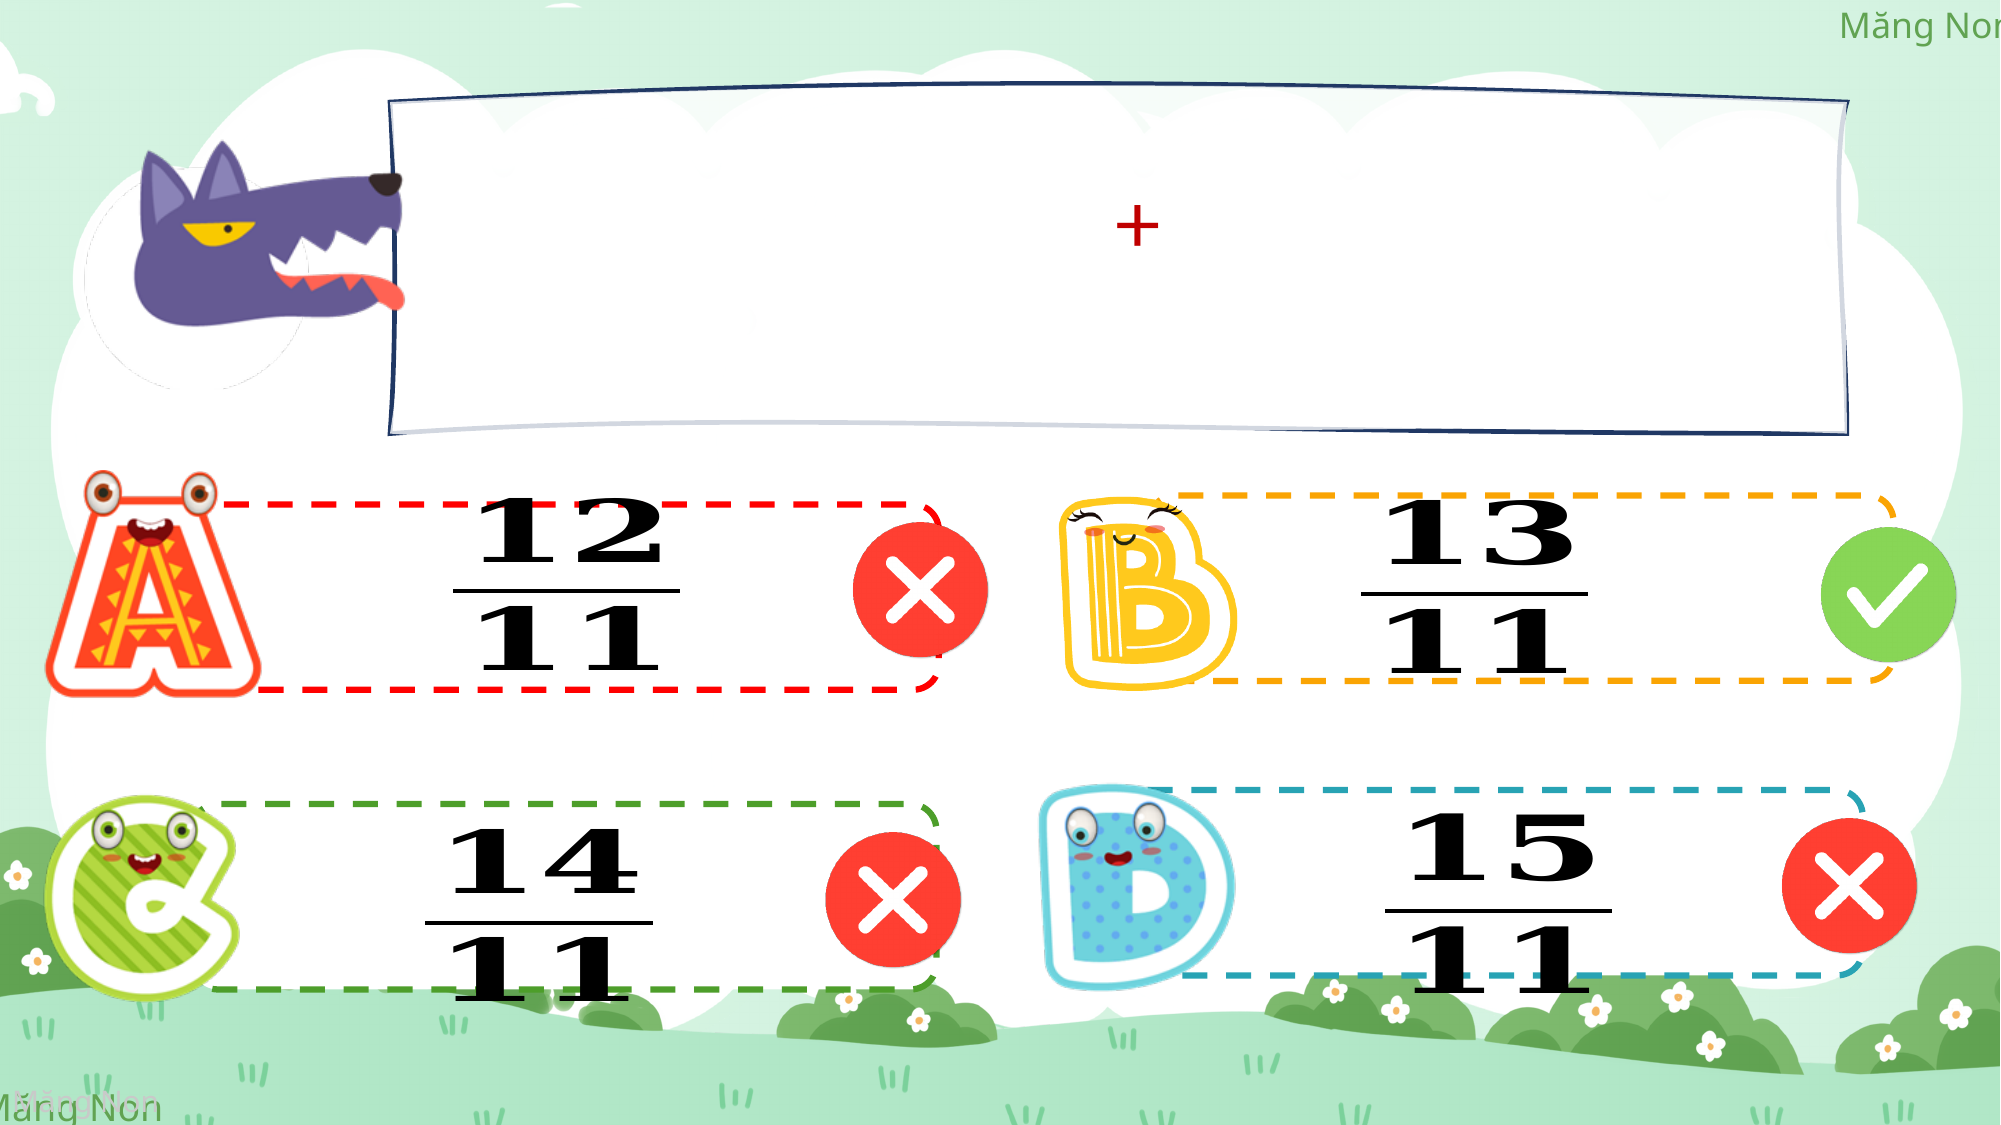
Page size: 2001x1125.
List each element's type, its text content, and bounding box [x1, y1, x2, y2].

picture [60, 1098, 68, 1103]
picture [61, 1103, 73, 1119]
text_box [1256, 790, 1863, 976]
picture [0, 0, 2000, 1125]
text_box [1268, 495, 1894, 681]
text_box * [390, 83, 1847, 441]
picture [78, 1098, 87, 1110]
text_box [266, 804, 937, 990]
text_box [274, 503, 939, 690]
